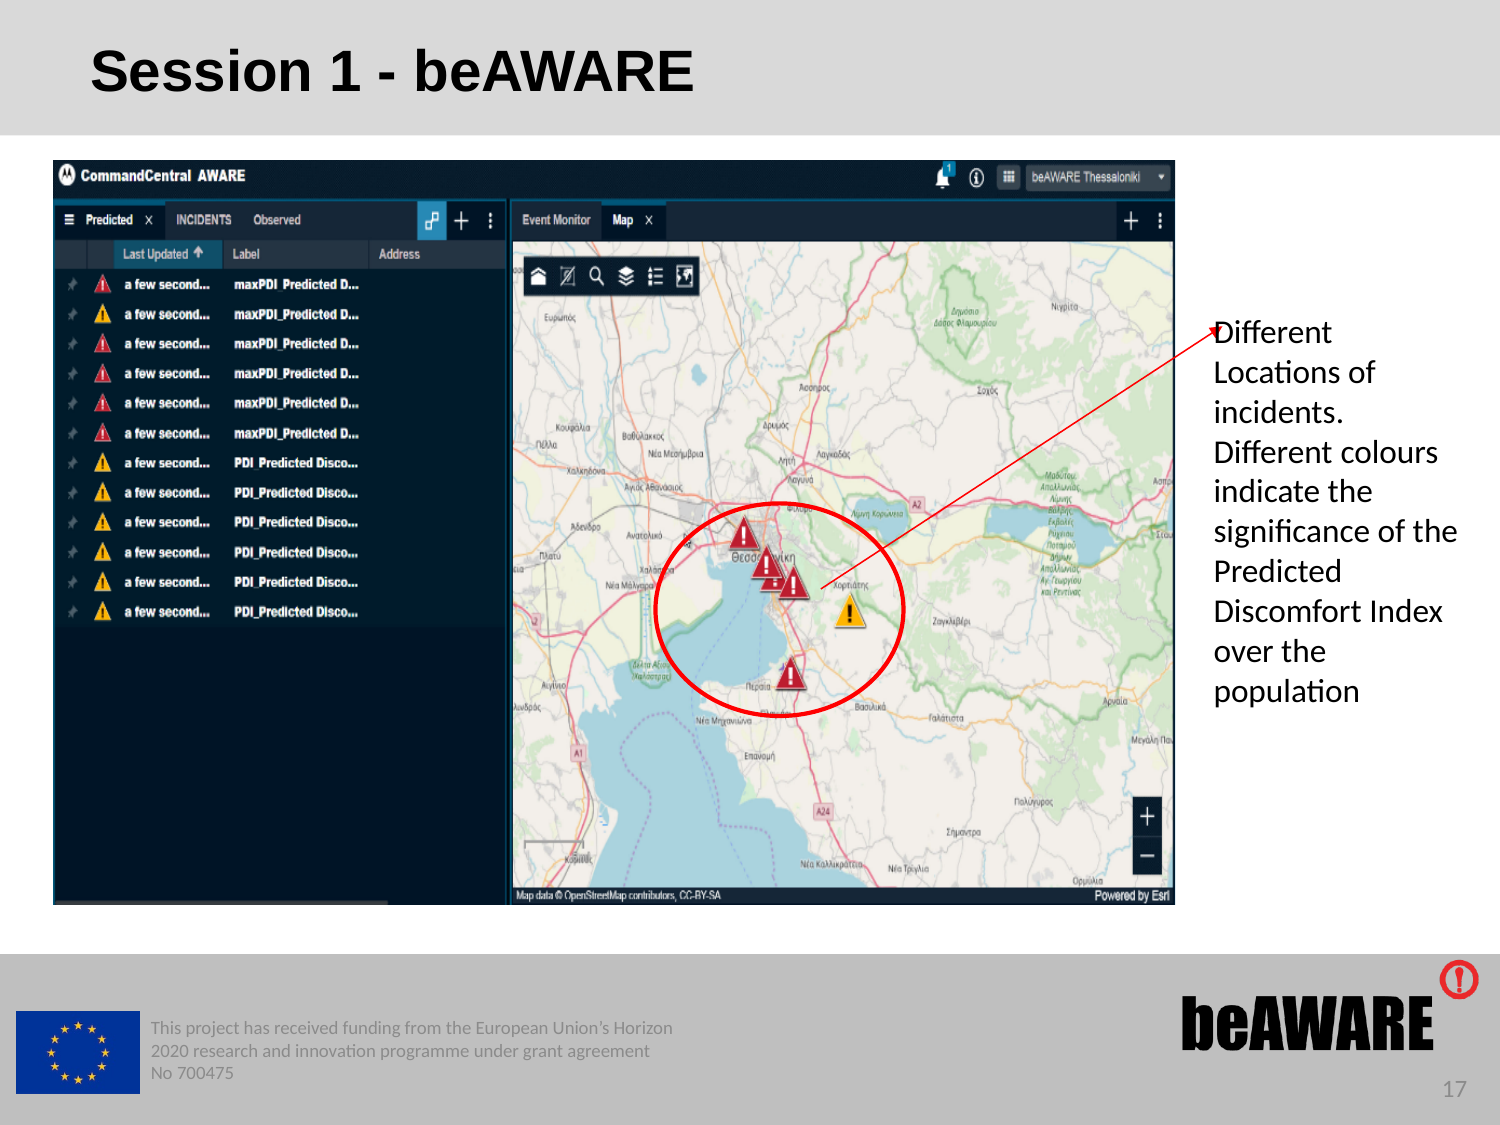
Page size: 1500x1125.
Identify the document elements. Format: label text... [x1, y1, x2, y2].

picture [16, 1011, 140, 1094]
picture [55, 202, 505, 906]
footer This project has received funding from the European Union’s Horizon 2020 research and innovation programme under grant agreement No 700475 [135, 1025, 691, 1094]
picture [1175, 957, 1483, 1059]
text_box Different Locations of incidents. Different colours indicate the significance of the Predicted Discomfort Index over the population [1198, 302, 1483, 717]
picture [52, 160, 1176, 906]
picture [513, 202, 1176, 906]
slide_number 17 [1421, 1057, 1483, 1118]
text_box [820, 326, 1223, 590]
title Session 1 - beAWARE [75, 27, 1425, 108]
